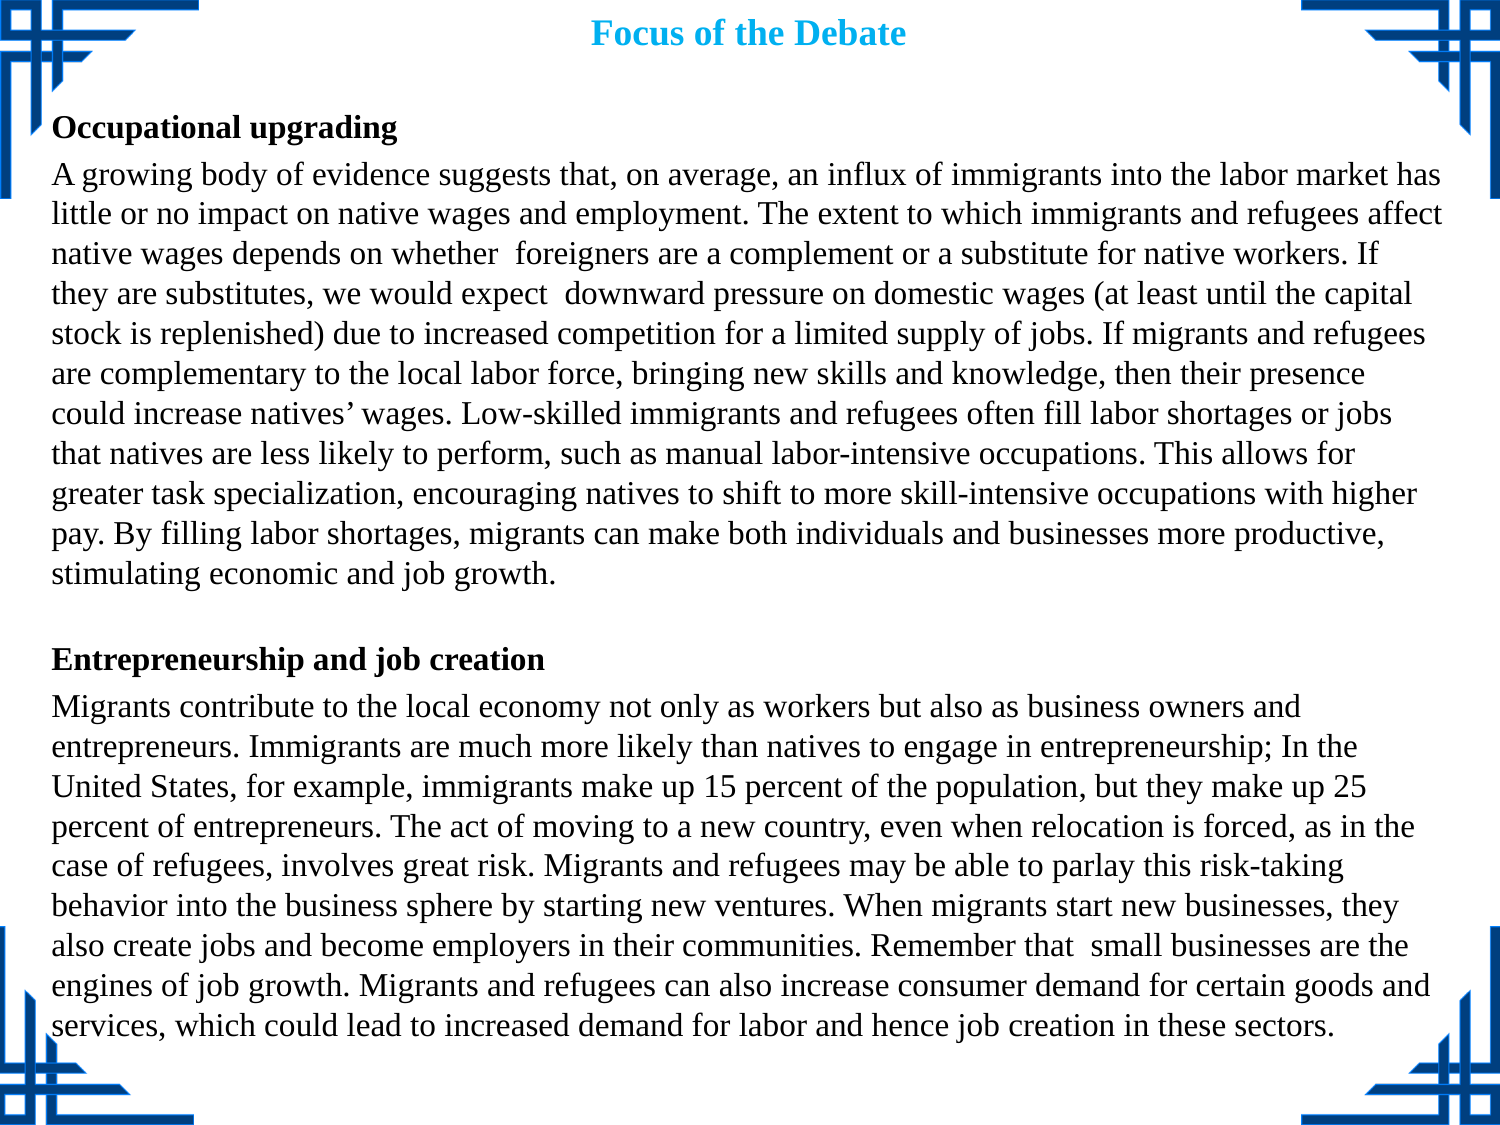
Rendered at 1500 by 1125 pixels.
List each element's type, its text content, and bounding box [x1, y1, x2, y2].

picture [1301, 926, 1500, 1125]
picture [0, 926, 194, 1125]
picture [1301, 0, 1500, 199]
picture [0, 0, 199, 199]
subtitle Focus of the Debate Occupational upgrading A growing body of evidence suggests that, on average, an influx of immigrants into the labor market has little or no impact on native wages and employment. The extent to which immigrants and refugees affect native wages depends on whether foreigners are a complement or a substitute for native workers. If they are substitutes, we would expect downward pressure on domestic wages (at least until the capital stock is replenished) due to increased competition for a limited supply of jobs. If migrants and refugees are complementary to the local labor force, bringing new skills and knowledge, then their presence could increase natives’ wages. Low-skilled immigrants and refugees often fill labor shortages or jobs that natives are less likely to perform, such as manual labor-intensive occupations. This allows for greater task specialization, encouraging natives to shift to more skill-intensive occupations with higher pay. By filling labor shortages, migrants can make both individuals and businesses more productive, stimulating economic and job growth. Entrepreneurship and job creation Migrants contribute to the local economy not only as workers but also as business owners and entrepreneurs. Immigrants are much more likely than natives to engage in entrepreneurship; In the United States, for example, immigrants make up 15 percent of the population, but they make up 25 percent of entrepreneurs. The act of moving to a new country, even when relocation is forced, as in the case of refugees, involves great risk. Migrants and refugees may be able to parlay this risk-taking behavior into the business sphere by starting new ventures. When migrants start new businesses, they also create jobs and become employers in their communities. Remember that small businesses are the engines of job growth. Migrants and refugees can also increase consumer demand for certain goods and services, which could lead to increased demand for labor and hence job creation in these sectors. [36, 0, 1462, 1025]
